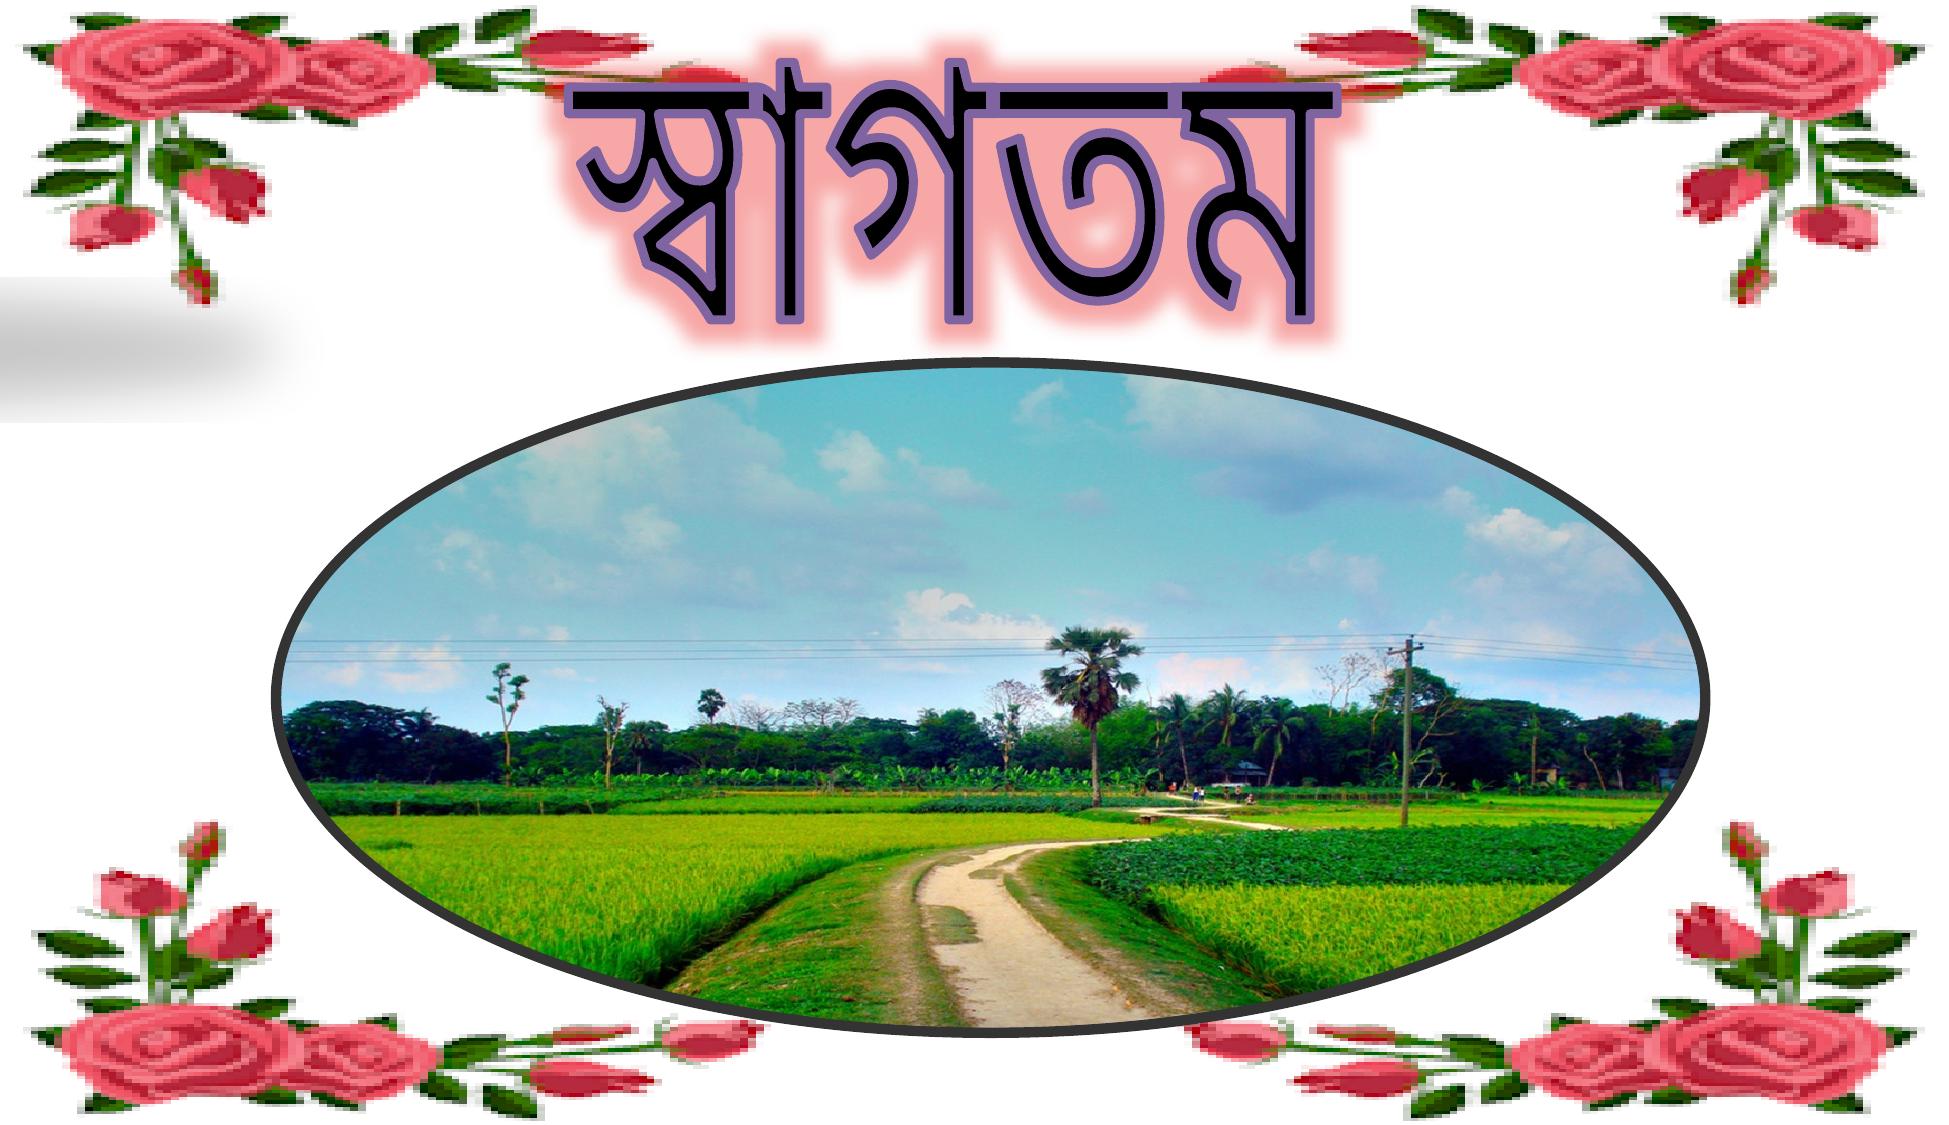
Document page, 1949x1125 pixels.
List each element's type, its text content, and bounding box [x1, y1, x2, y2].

picture [0, 0, 1949, 1125]
text_box স্বাগতম [563, 57, 832, 325]
text_box স্বাগতম [825, 57, 1342, 325]
